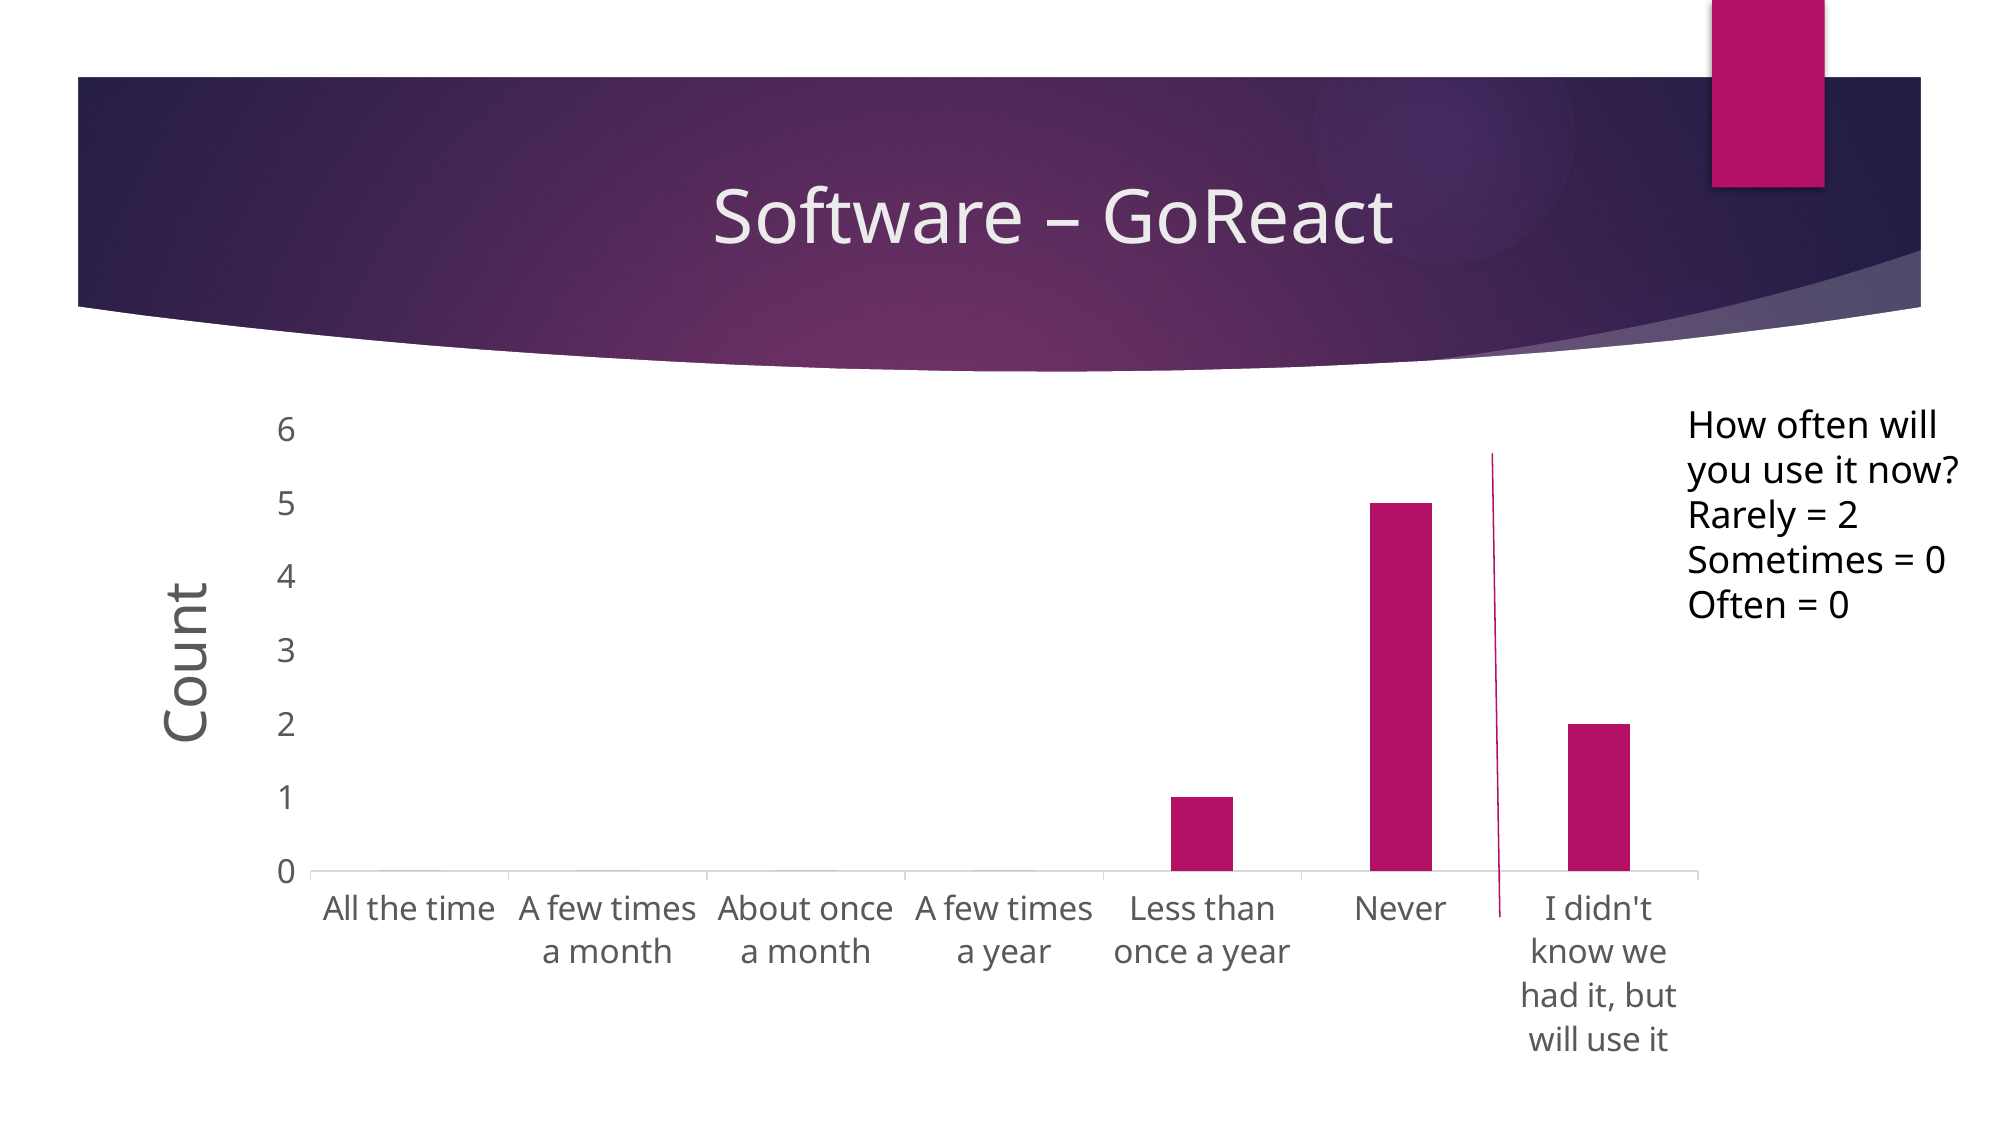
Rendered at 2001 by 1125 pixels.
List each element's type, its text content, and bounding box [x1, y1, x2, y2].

chart [102, 393, 1731, 1075]
title Software – GoReact [335, 155, 1773, 272]
text_box How often will you use it now? Rarely = 2 Sometimes = 0 Often = 0 [1735, 393, 2000, 634]
